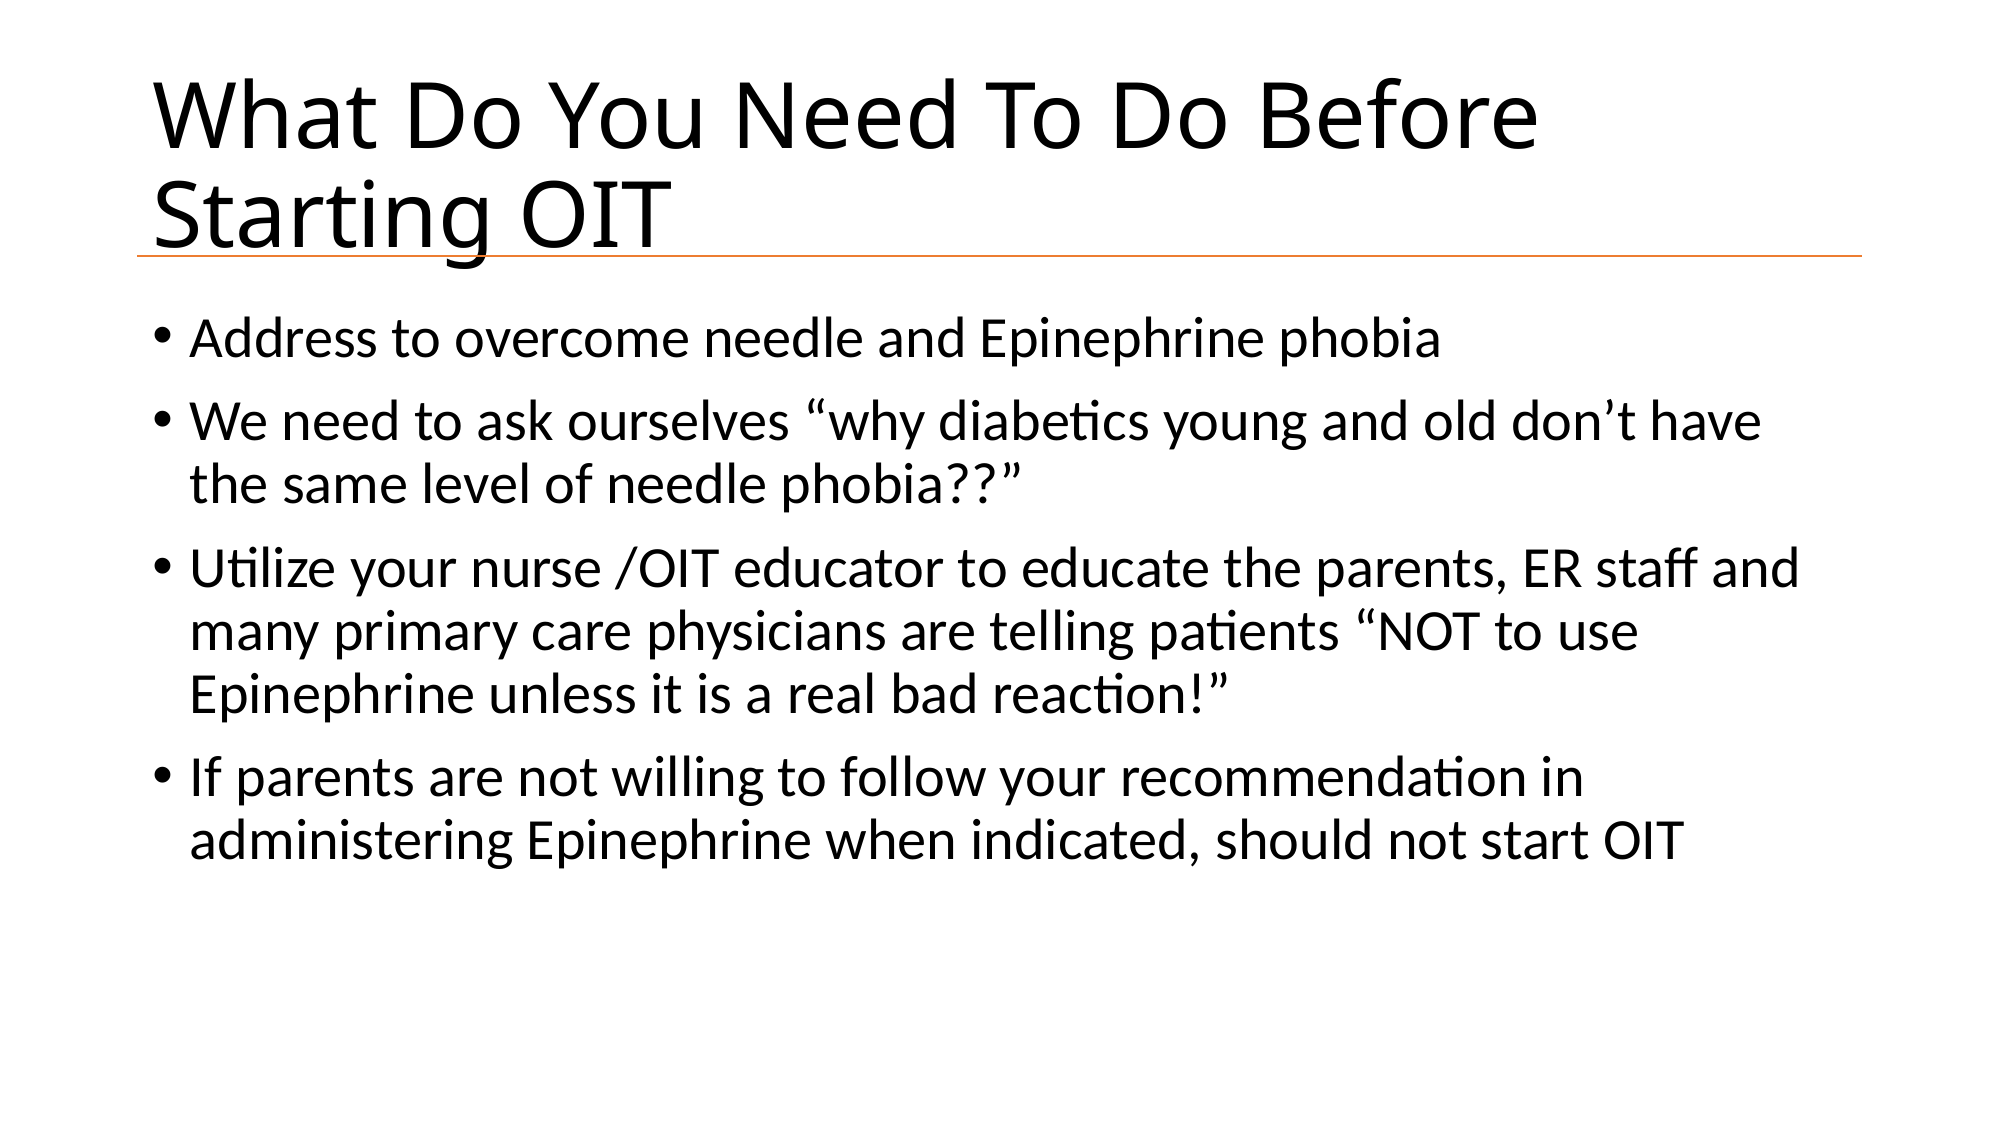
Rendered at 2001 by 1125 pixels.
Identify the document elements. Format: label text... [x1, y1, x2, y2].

title What Do You Need To Do Before Starting OIT [137, 59, 1863, 256]
title What Do You Need To Do Before Starting OIT [137, 257, 1863, 278]
list Address to overcome needle and Epinephrine phobia We need to ask ourselves “why diabetics young and old don’t have the same level of needle phobia??” Utilize your nurse /OIT educator to educate the parents, ER staff and many primary care physicians are telling patients “NOT to use Epinephrine unless it is a real bad reaction!” If parents are not willing to follow your recommendation in administering Epinephrine when indicated, should not start OIT [137, 299, 1863, 1095]
